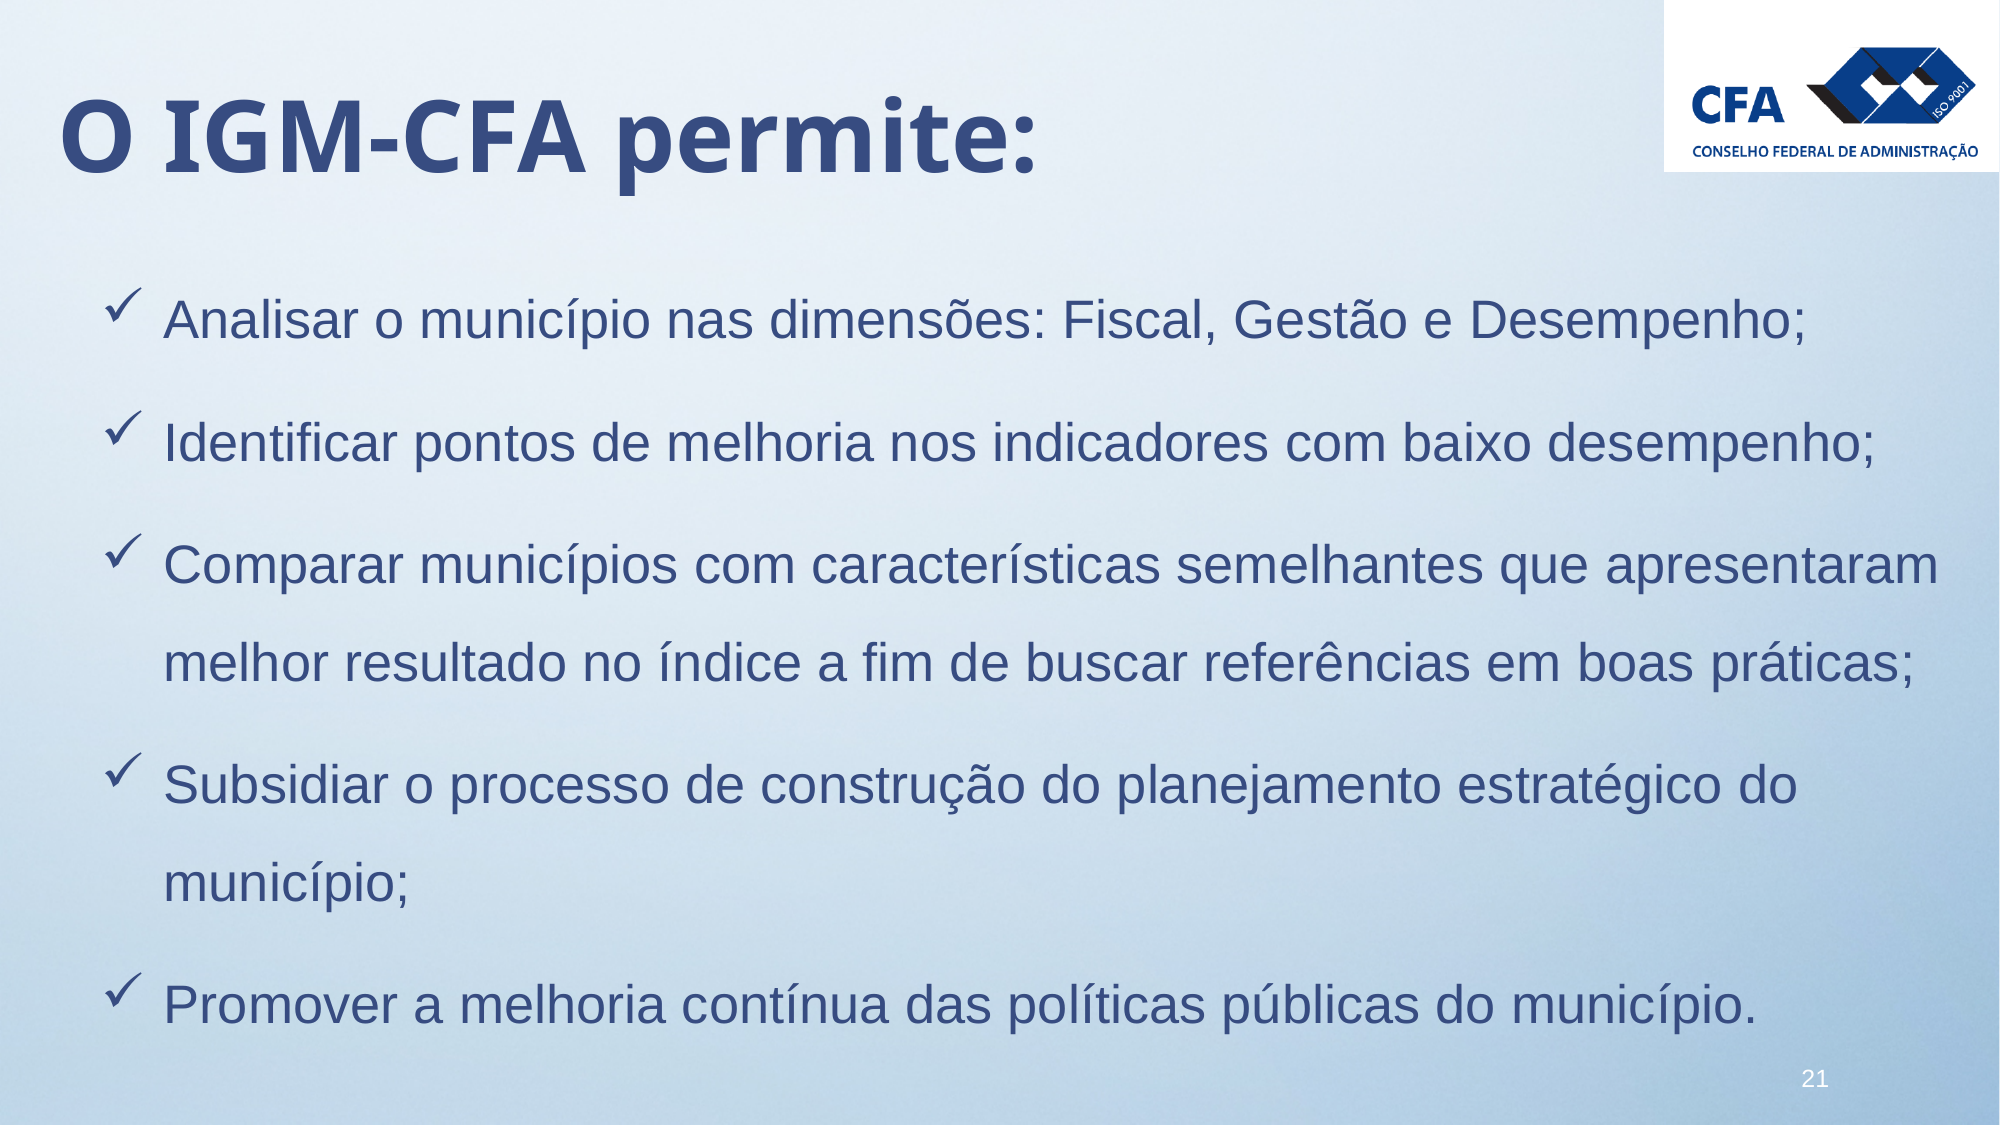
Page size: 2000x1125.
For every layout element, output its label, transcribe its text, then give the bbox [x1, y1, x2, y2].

picture [0, 0, 2000, 1125]
slide_number 21 [1667, 1050, 1850, 1103]
text_box O IGM-CFA permite: [42, 78, 1579, 220]
text_box Analisar o município nas dimensões: Fiscal, Gestão e Desempenho; Identificar pontos de melhoria nos indicadores com baixo desempenho; Comparar municípios com características semelhantes que apresentaram melhor resultado no índice a fim de buscar referências em boas práticas; Subsidiar o processo de construção do planejamento estratégico do município; Promover a melhoria contínua das políticas públicas do município. [85, 244, 2000, 1043]
